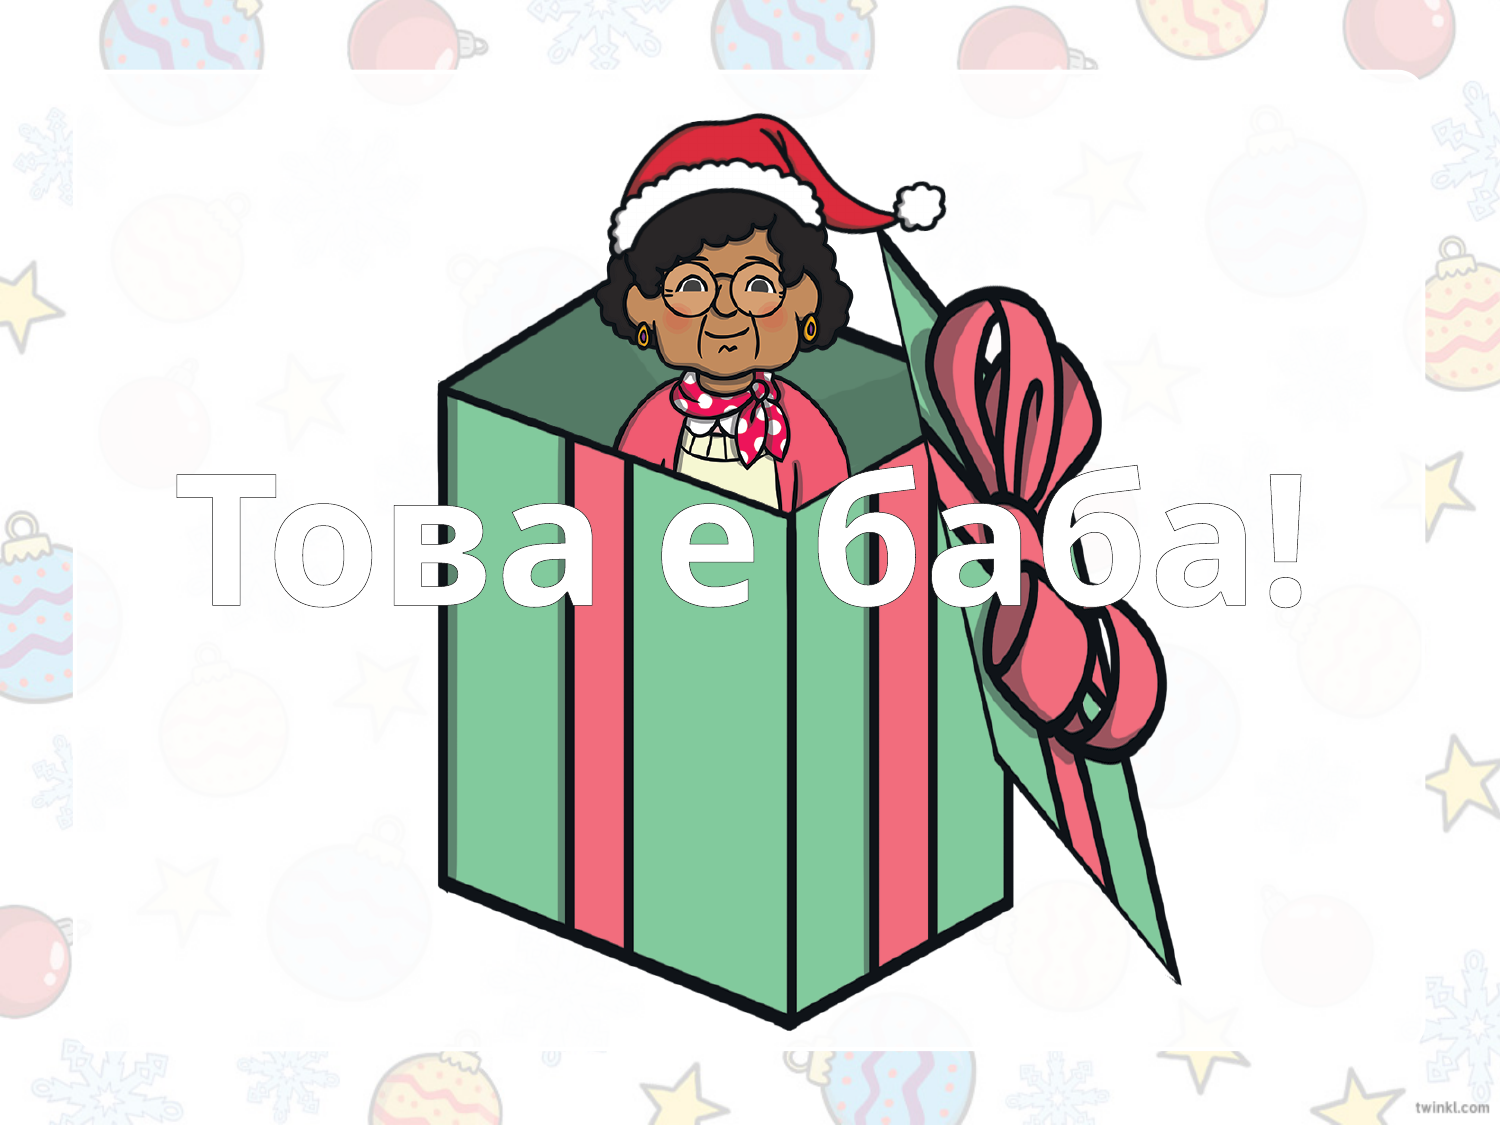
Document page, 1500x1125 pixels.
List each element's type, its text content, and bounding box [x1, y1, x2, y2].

picture [0, 0, 1500, 1125]
title Това е баба! [1347, 462, 1465, 630]
